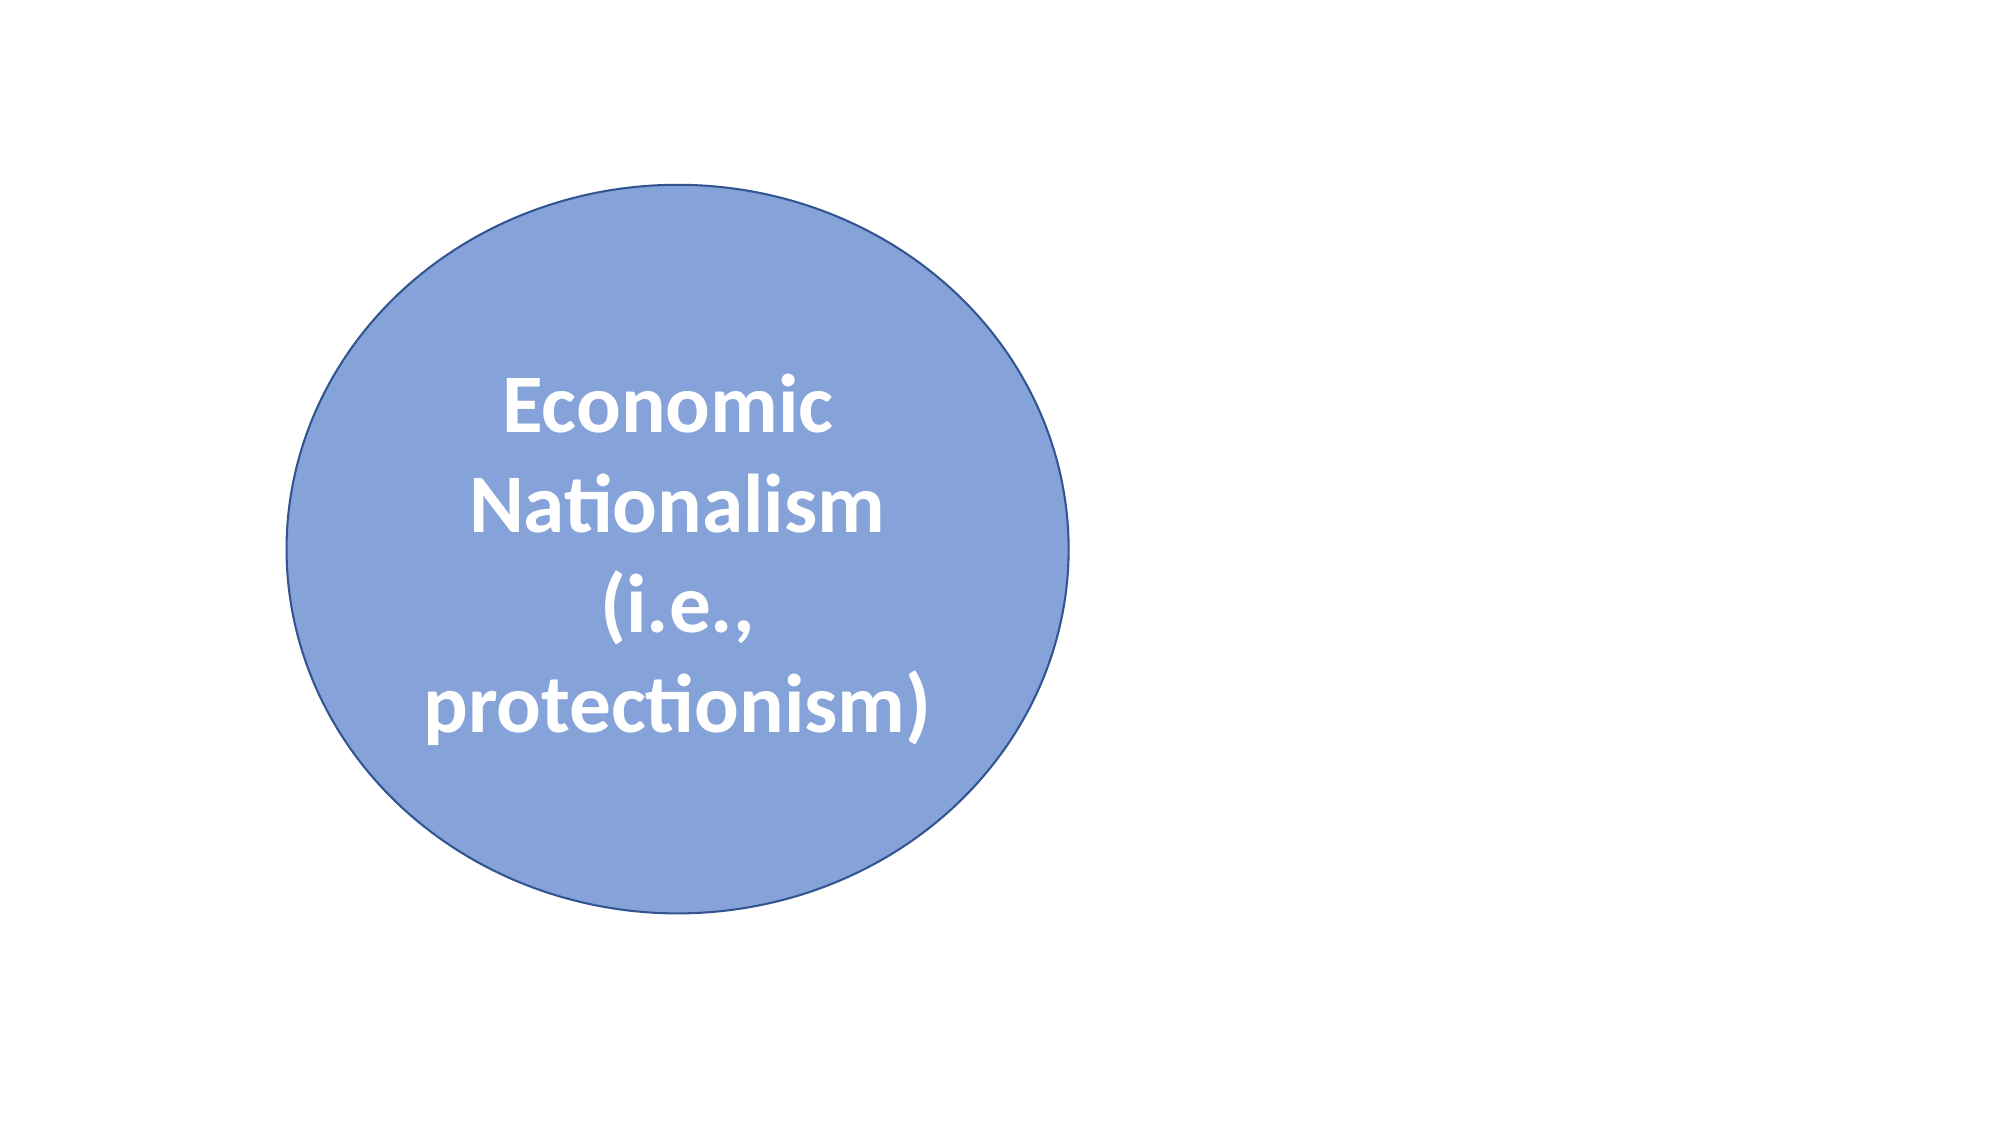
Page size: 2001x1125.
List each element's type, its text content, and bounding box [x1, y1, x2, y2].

text_box Economic Nationalism (i.e., protectionism) [285, 183, 1070, 915]
